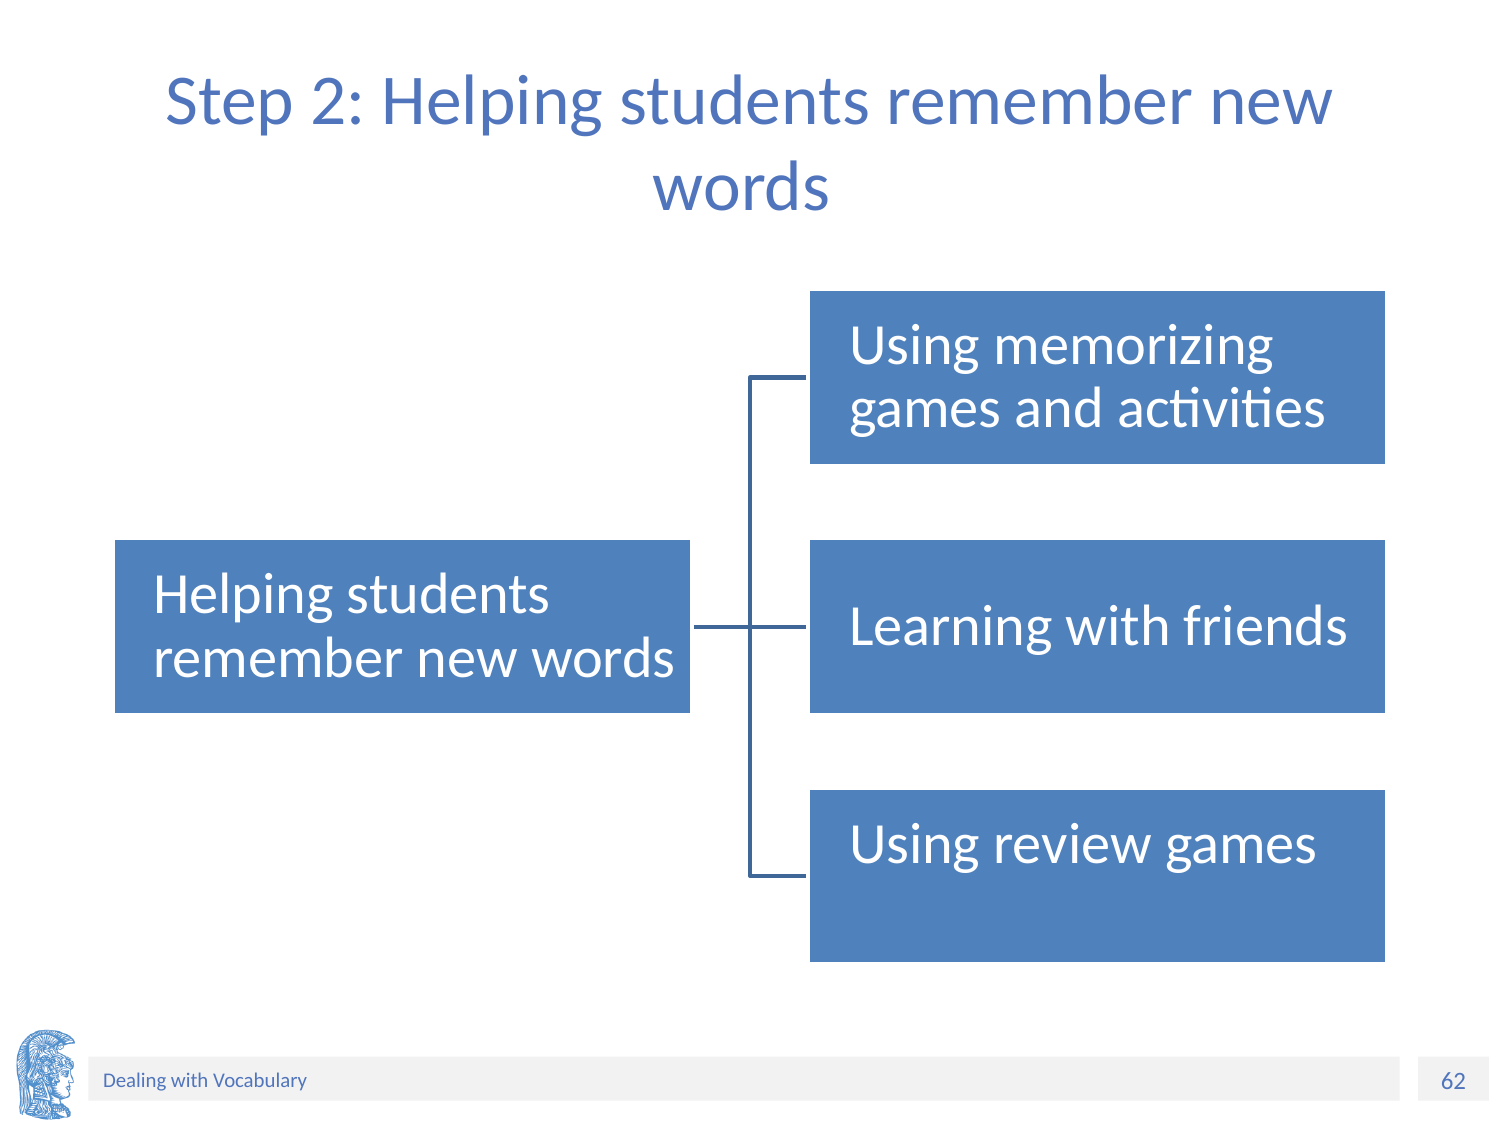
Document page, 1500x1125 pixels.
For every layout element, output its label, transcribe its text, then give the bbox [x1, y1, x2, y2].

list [111, 255, 1389, 999]
picture [9, 1026, 81, 1120]
title Step 2: Helping students remember new words [75, 45, 1425, 233]
